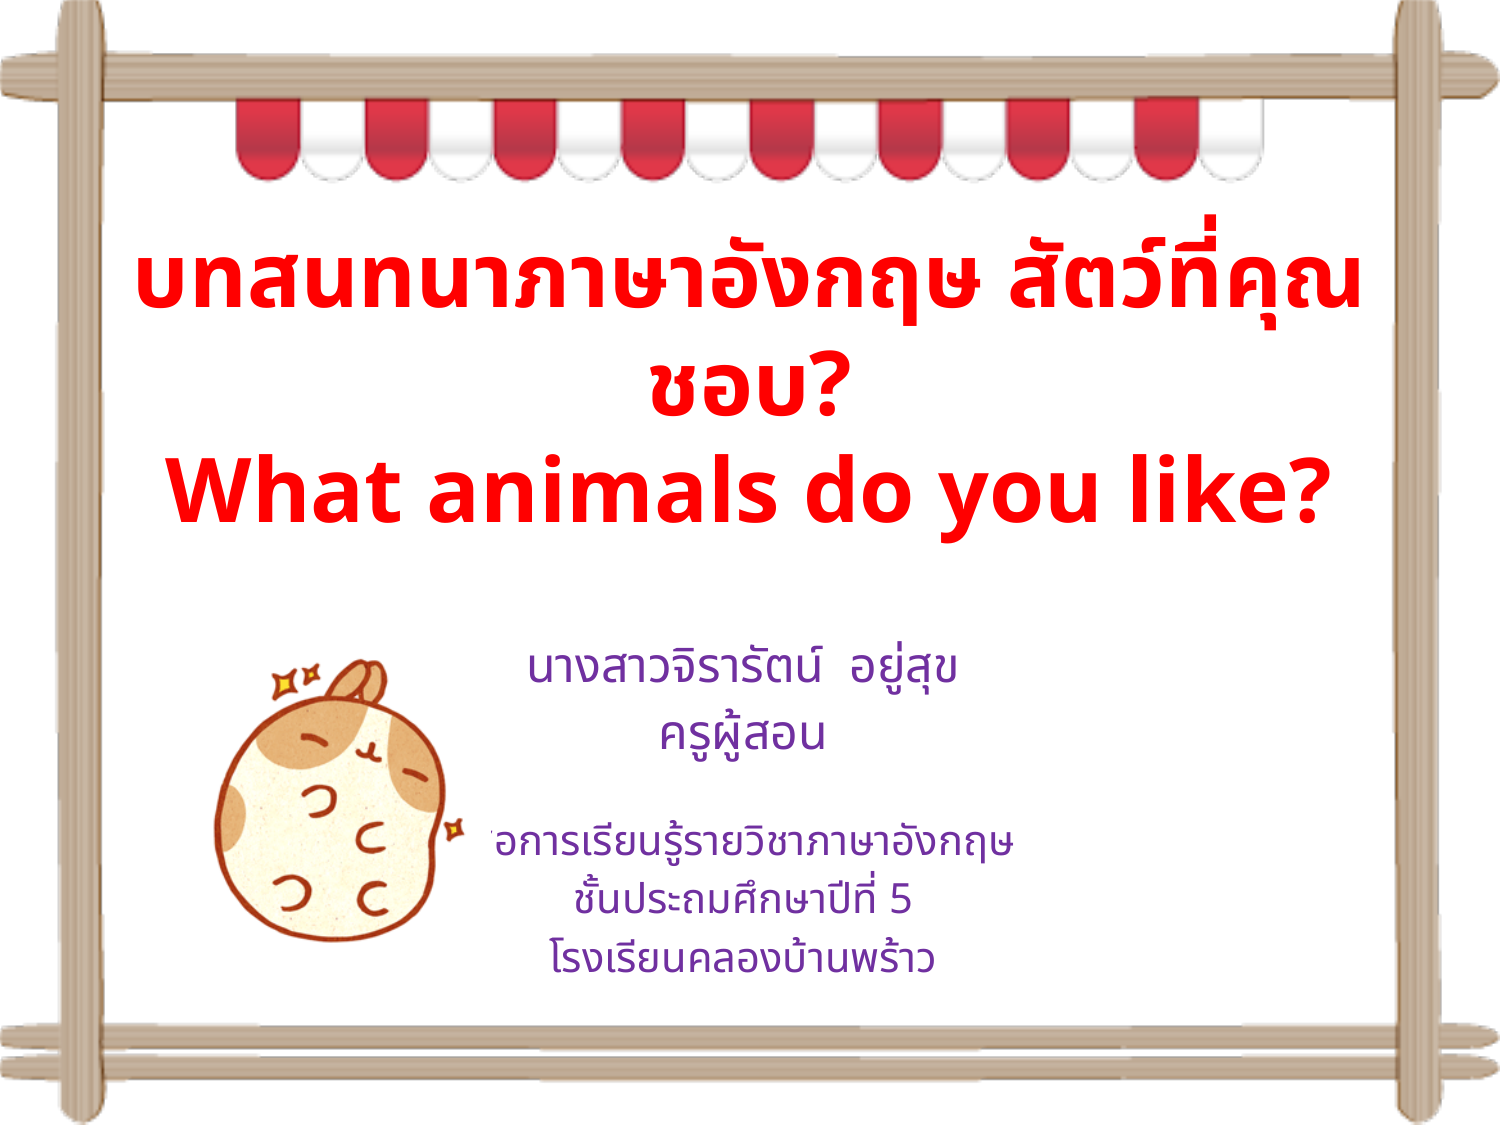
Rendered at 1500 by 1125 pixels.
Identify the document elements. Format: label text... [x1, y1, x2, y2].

subtitle นางสาวจิรารัตน์ อยู่สุข ครูผู้สอน สื่อการเรียนรู้รายวิชาภาษาอังกฤษ ชั้นประถมศึกษาปีที่ 5 โรงเรียนคลองบ้านพร้าว [218, 597, 1269, 1000]
title บทสนทนาภาษาอังกฤษ สัตว์ที่คุณชอบ? What animals do you like? [112, 208, 1388, 551]
picture [0, 0, 1500, 1125]
